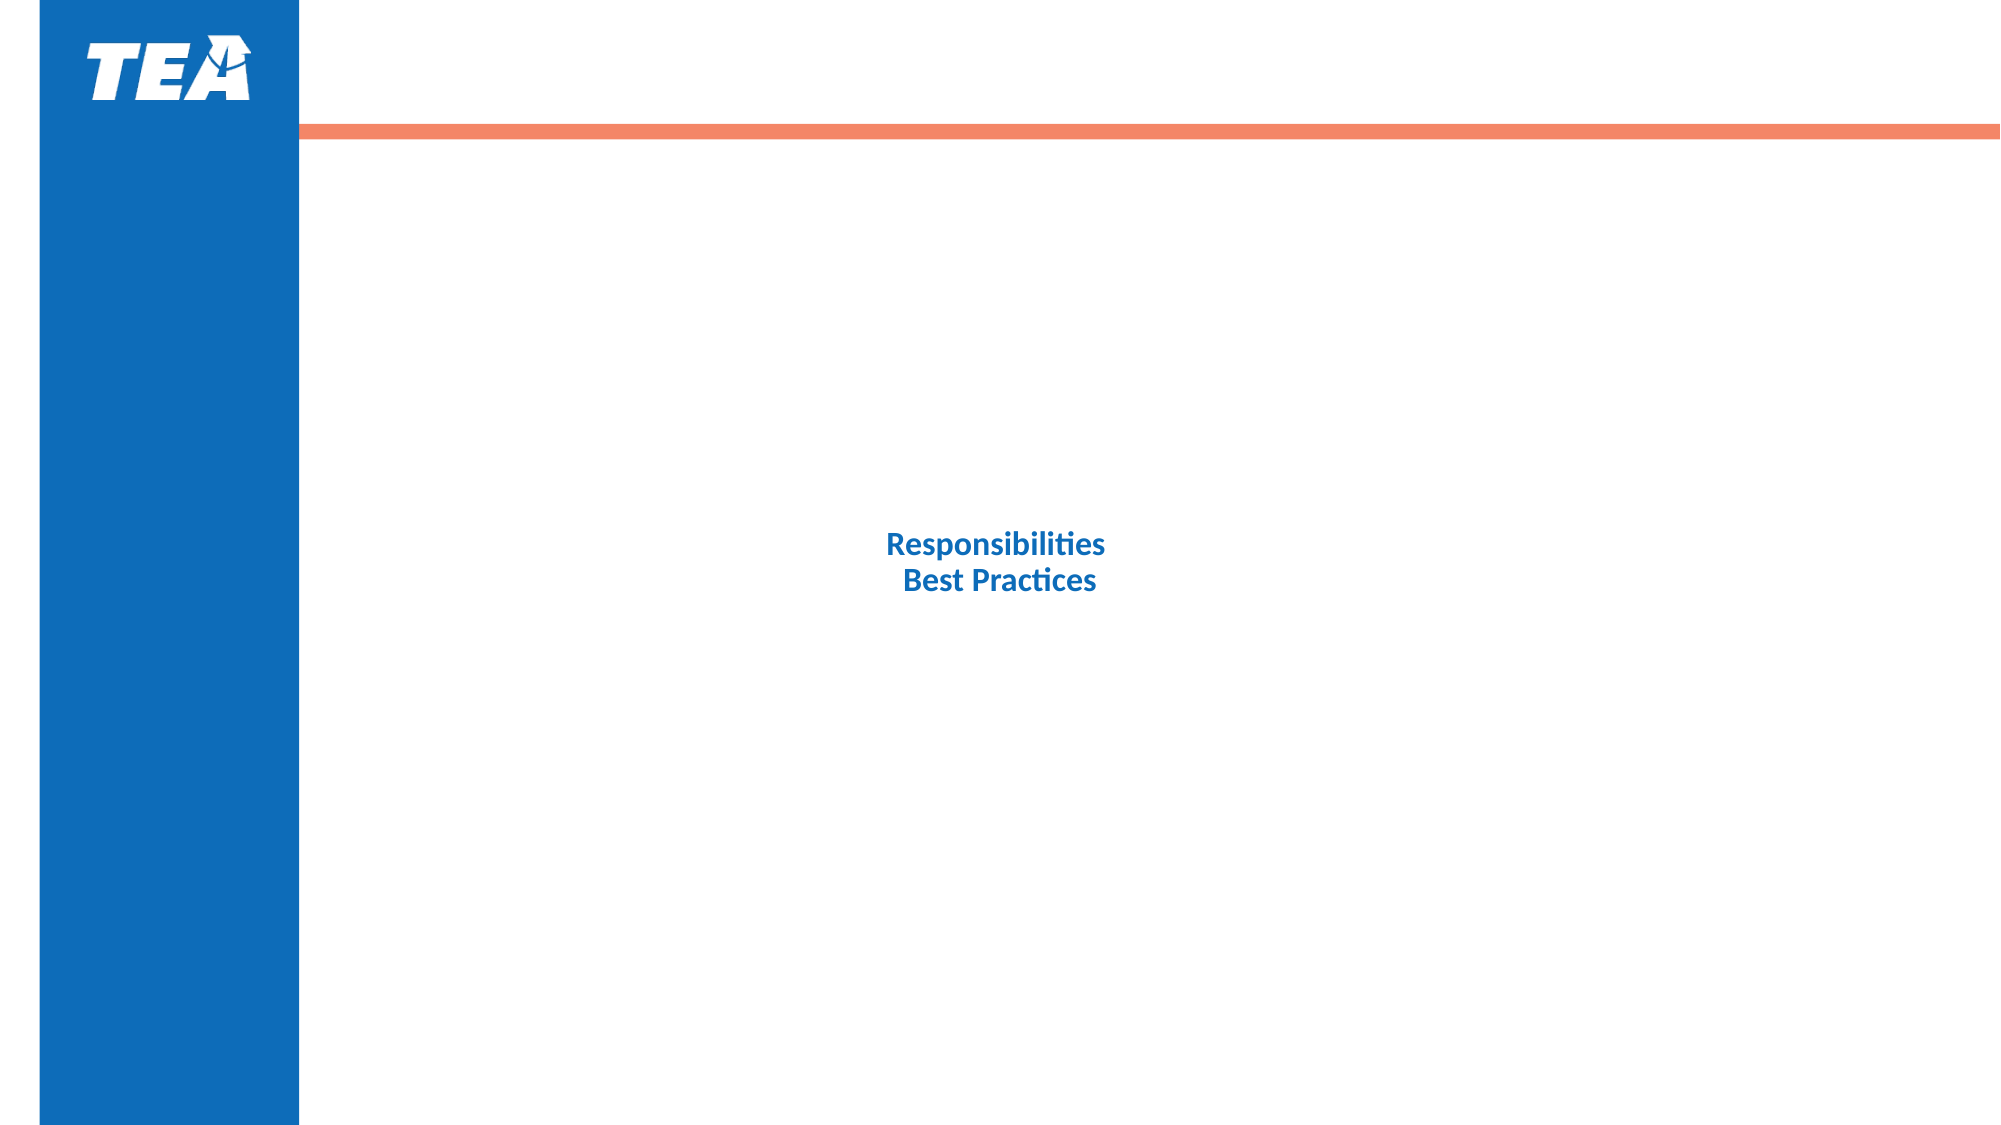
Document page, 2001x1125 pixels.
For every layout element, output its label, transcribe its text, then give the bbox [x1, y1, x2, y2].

picture [86, 34, 251, 100]
title Responsibilities Best Practices [219, 518, 1781, 607]
